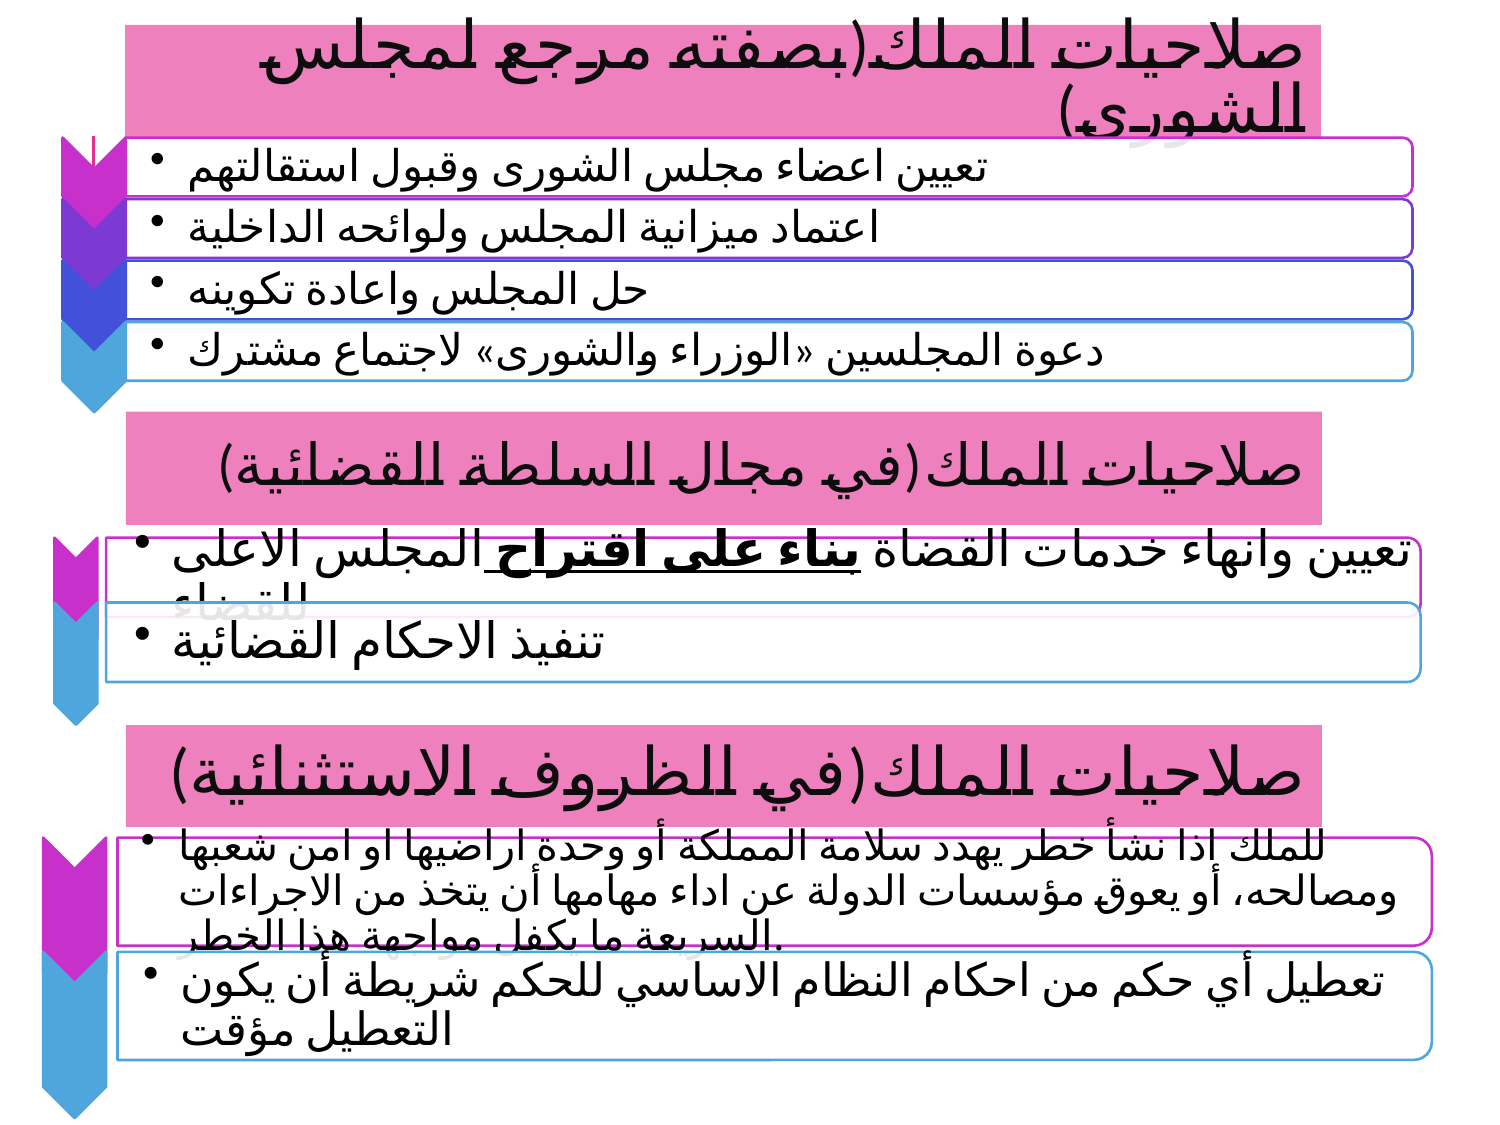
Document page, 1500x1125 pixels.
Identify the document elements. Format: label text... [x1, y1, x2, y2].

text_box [37, 837, 1438, 1119]
text_box صلاحيات الملك(في الظروف الاستثنائية) [125, 735, 1322, 827]
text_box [49, 537, 1426, 726]
text_box صلاحيات الملك(في مجال السلطة القضائية) [125, 420, 1322, 525]
title صلاحيات الملك(بصفته مرجع لمجلس الشورى) [125, 24, 1321, 132]
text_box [62, 137, 1413, 413]
